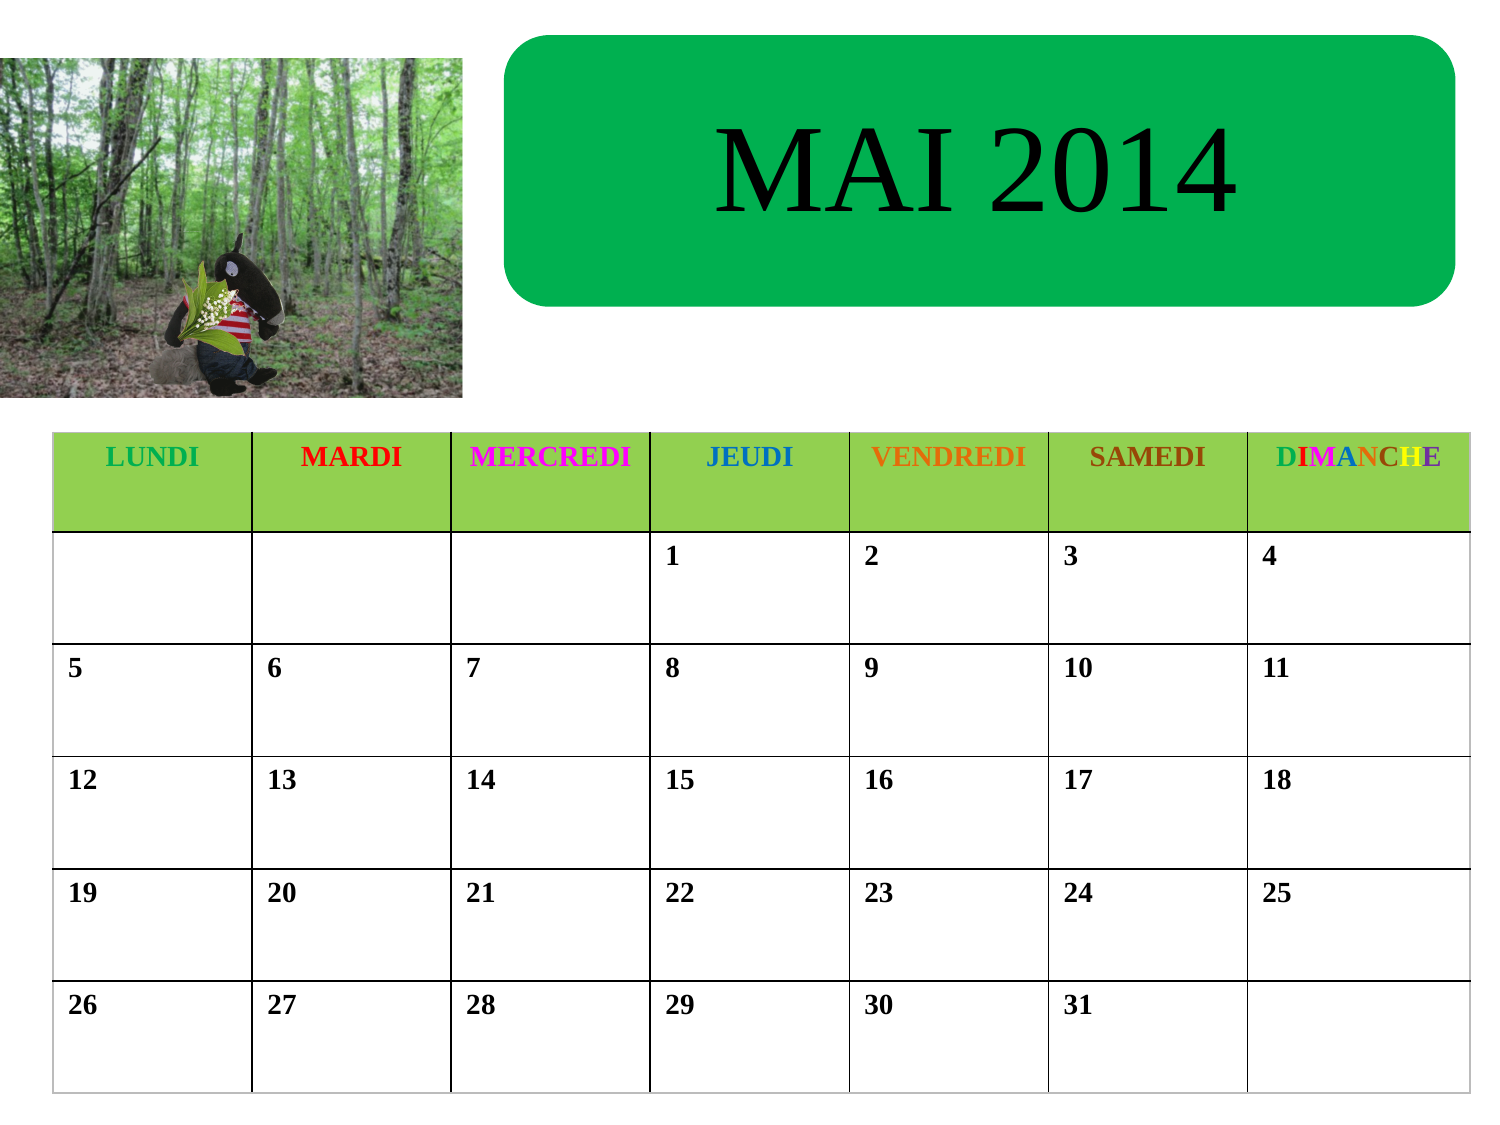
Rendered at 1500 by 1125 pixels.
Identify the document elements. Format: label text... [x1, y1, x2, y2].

table_cell 25 [1248, 870, 1469, 980]
table_cell 19 [54, 870, 251, 980]
table_header MERCREDI [452, 433, 649, 531]
table_cell 2 [850, 533, 1048, 643]
table_cell [253, 533, 450, 643]
table_cell 28 [452, 982, 649, 1092]
table_cell 30 [850, 982, 1048, 1092]
table_header SAMEDI [1049, 433, 1247, 531]
table_cell 1 [651, 533, 849, 643]
table_cell 31 [1049, 982, 1247, 1092]
table_cell 12 [54, 757, 251, 868]
table_cell 18 [1248, 757, 1469, 868]
table_cell [1248, 982, 1469, 1092]
table_cell 8 [651, 645, 849, 756]
table_cell 11 [1248, 645, 1469, 756]
table_cell 7 [452, 645, 649, 756]
table_header MARDI [253, 433, 450, 531]
table_cell 24 [1049, 870, 1247, 980]
table_cell 16 [850, 757, 1048, 868]
table_cell 26 [54, 982, 251, 1092]
table_cell 17 [1049, 757, 1247, 868]
table_cell 22 [651, 870, 849, 980]
table_header LUNDI [54, 433, 251, 531]
table_header JEUDI [651, 433, 849, 531]
table_cell 9 [850, 645, 1048, 756]
table_cell [54, 533, 251, 643]
table_cell 29 [651, 982, 849, 1092]
table_cell 23 [850, 870, 1048, 980]
table_cell [452, 533, 649, 643]
text_box [501, 32, 1458, 79]
table_cell 6 [253, 645, 450, 756]
table_header VENDREDI [850, 433, 1048, 531]
table_cell 27 [253, 982, 450, 1092]
table_cell 4 [1248, 533, 1469, 643]
table_header DIMANCHE [1248, 433, 1469, 531]
table_cell 15 [651, 757, 849, 868]
table_cell 5 [54, 645, 251, 756]
table_cell 3 [1049, 533, 1247, 643]
text_box MAI 2014 [467, 79, 1500, 244]
table_cell 13 [253, 757, 450, 868]
table_cell 20 [253, 870, 450, 980]
text_box [501, 244, 1458, 309]
table_cell 14 [452, 757, 649, 868]
picture [0, 58, 463, 398]
table_cell 21 [452, 870, 649, 980]
table_cell 10 [1049, 645, 1247, 756]
